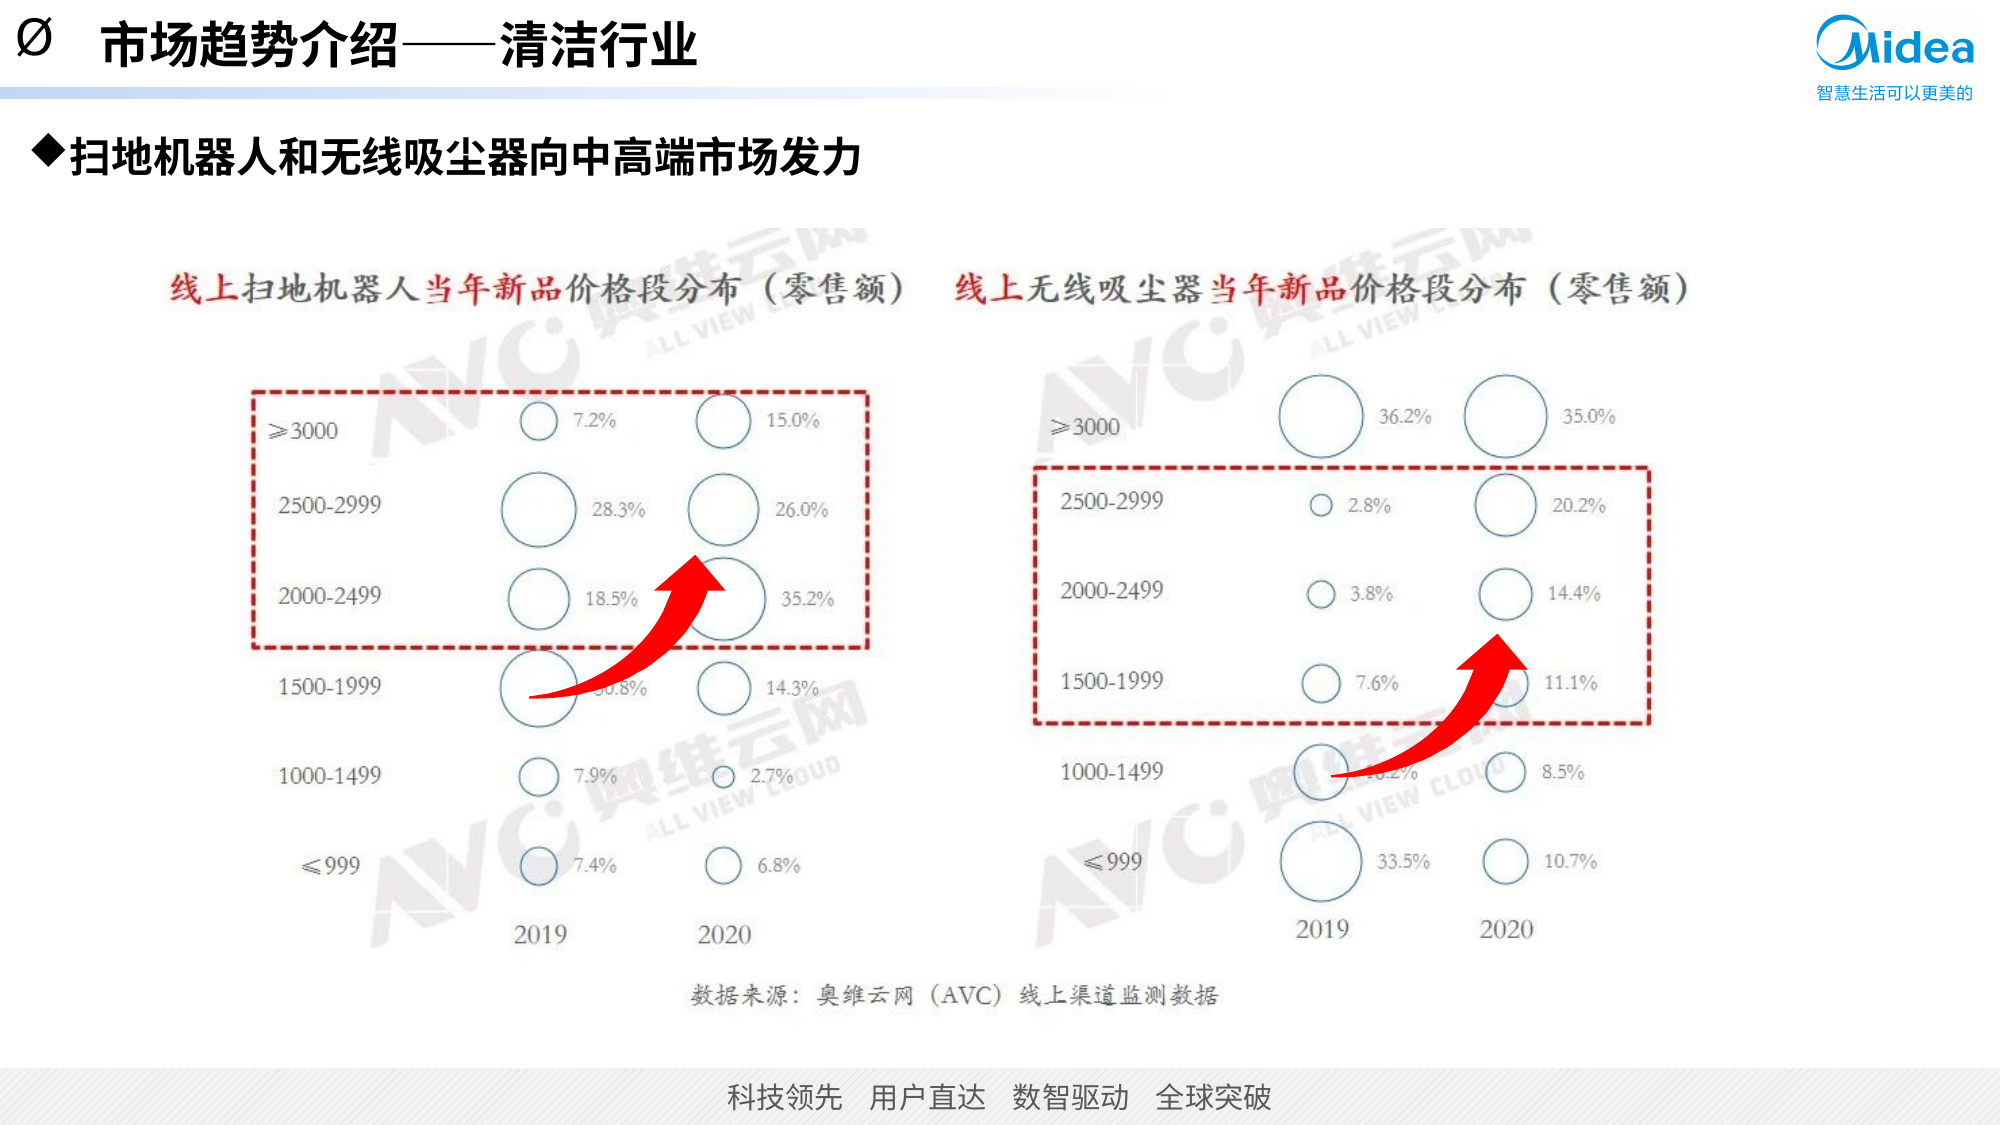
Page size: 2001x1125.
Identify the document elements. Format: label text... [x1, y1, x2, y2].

list 市场趋势介绍——清洁行业 [0, 0, 899, 88]
picture [1806, 12, 1981, 104]
picture [163, 228, 1703, 1026]
list 扫地机器人和无线吸尘器向中高端市场发力 [13, 98, 1505, 190]
